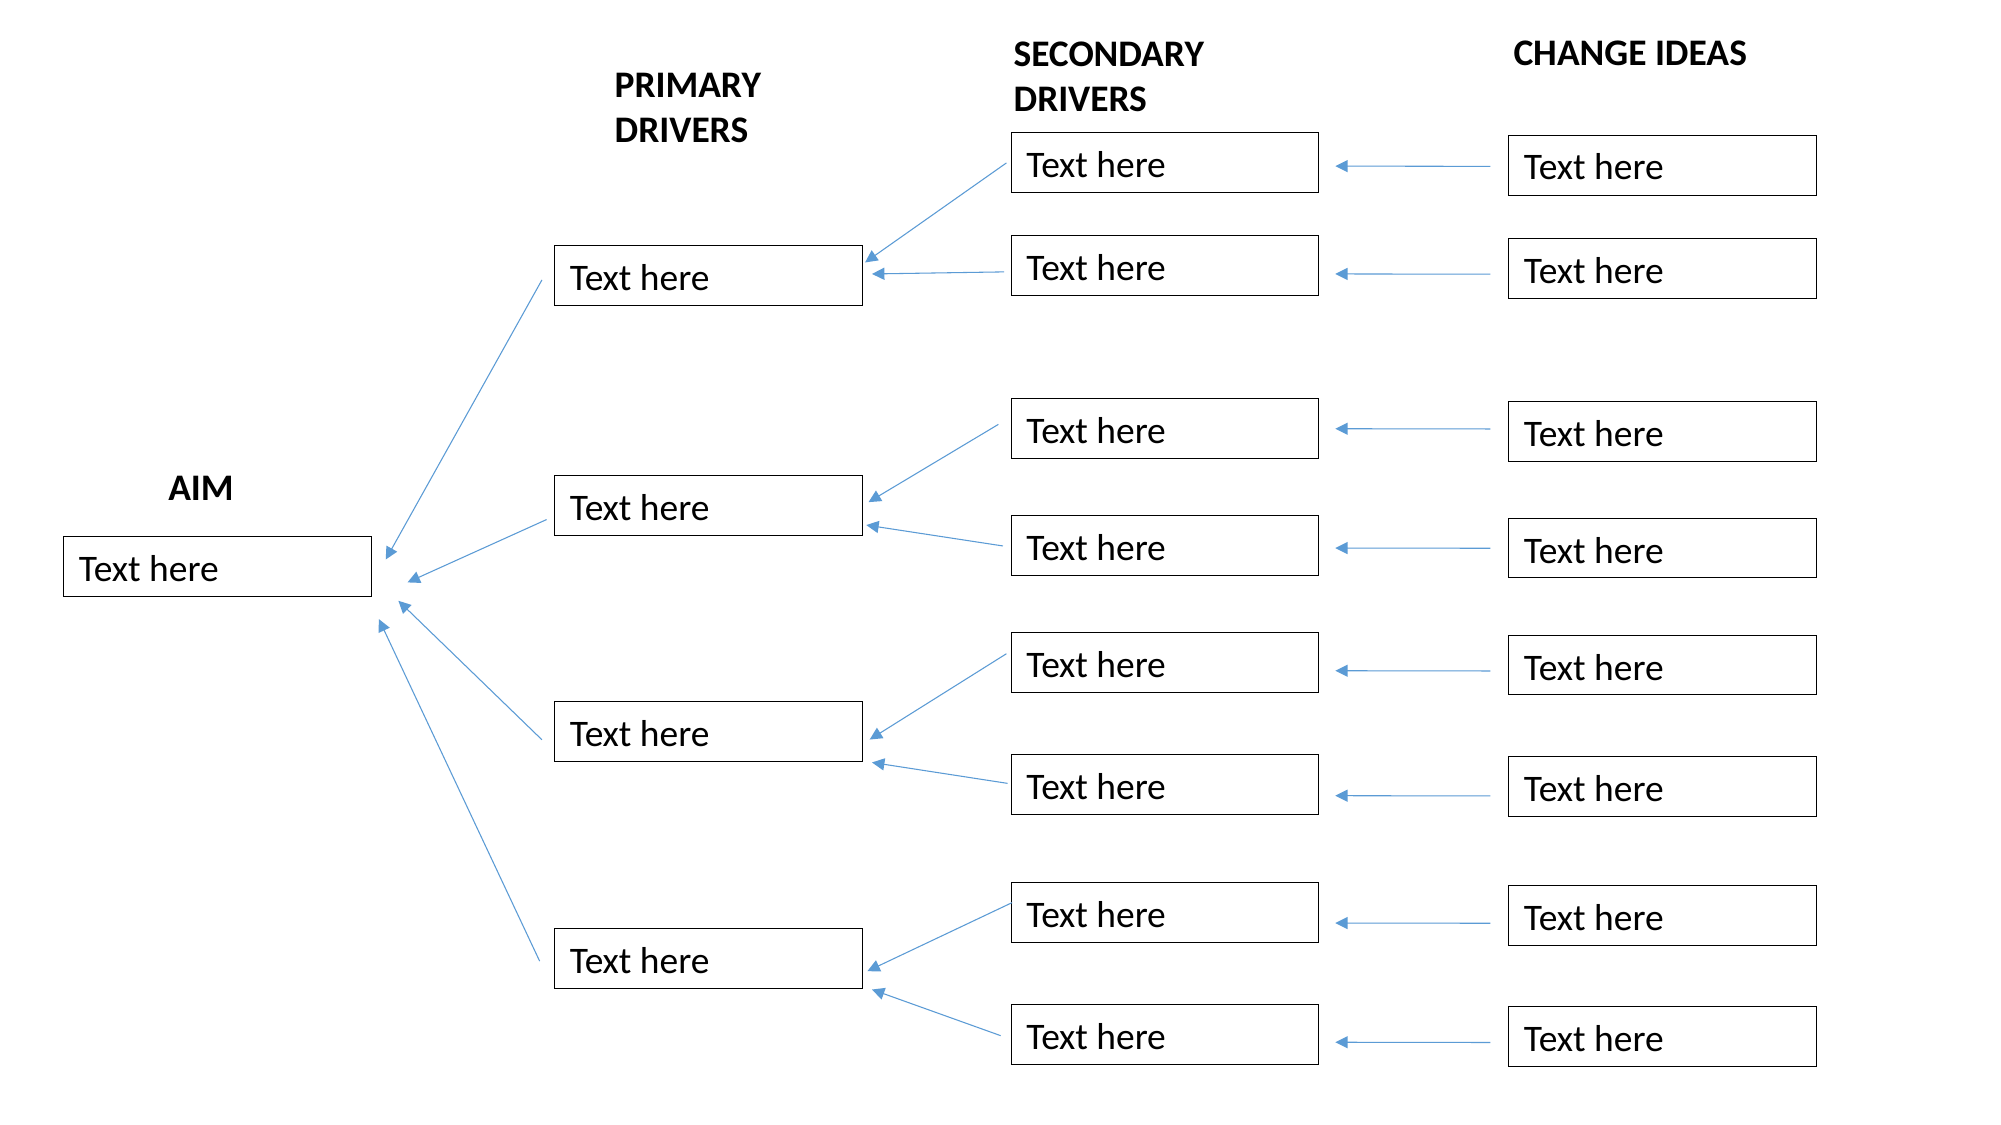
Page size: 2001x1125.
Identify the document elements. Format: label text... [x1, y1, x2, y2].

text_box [867, 902, 1013, 972]
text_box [868, 424, 999, 503]
text_box Text here [1508, 635, 1817, 695]
text_box PRIMARY DRIVERS [599, 52, 818, 158]
text_box Text here [1508, 401, 1817, 462]
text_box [378, 619, 540, 962]
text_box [407, 519, 547, 583]
text_box Text here [1011, 1004, 1319, 1065]
text_box Text here [1011, 398, 1319, 459]
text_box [869, 653, 1007, 740]
text_box Text here [1508, 518, 1817, 578]
text_box Text here [1508, 135, 1817, 196]
text_box Text here [1508, 885, 1817, 946]
text_box Text here [1508, 1006, 1817, 1067]
text_box AIM [153, 454, 372, 515]
text_box Text here [554, 245, 863, 306]
text_box Text here [1011, 515, 1319, 576]
text_box SECONDARY DRIVERS [998, 21, 1360, 127]
text_box Text here [554, 928, 863, 989]
text_box Text here [1011, 632, 1319, 693]
text_box Text here [1011, 754, 1319, 815]
text_box Text here [554, 475, 863, 536]
text_box Text here [63, 536, 372, 597]
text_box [871, 762, 1008, 784]
text_box Text here [554, 701, 863, 762]
text_box Text here [1011, 235, 1319, 296]
text_box Text here [1508, 238, 1817, 299]
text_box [398, 600, 542, 740]
text_box CHANGE IDEAS [1498, 20, 1860, 81]
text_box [866, 525, 1003, 546]
text_box Text here [1011, 882, 1319, 943]
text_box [865, 162, 1007, 263]
text_box Text here [1508, 756, 1817, 817]
text_box Text here [1011, 132, 1319, 193]
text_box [871, 989, 1001, 1036]
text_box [385, 279, 542, 560]
